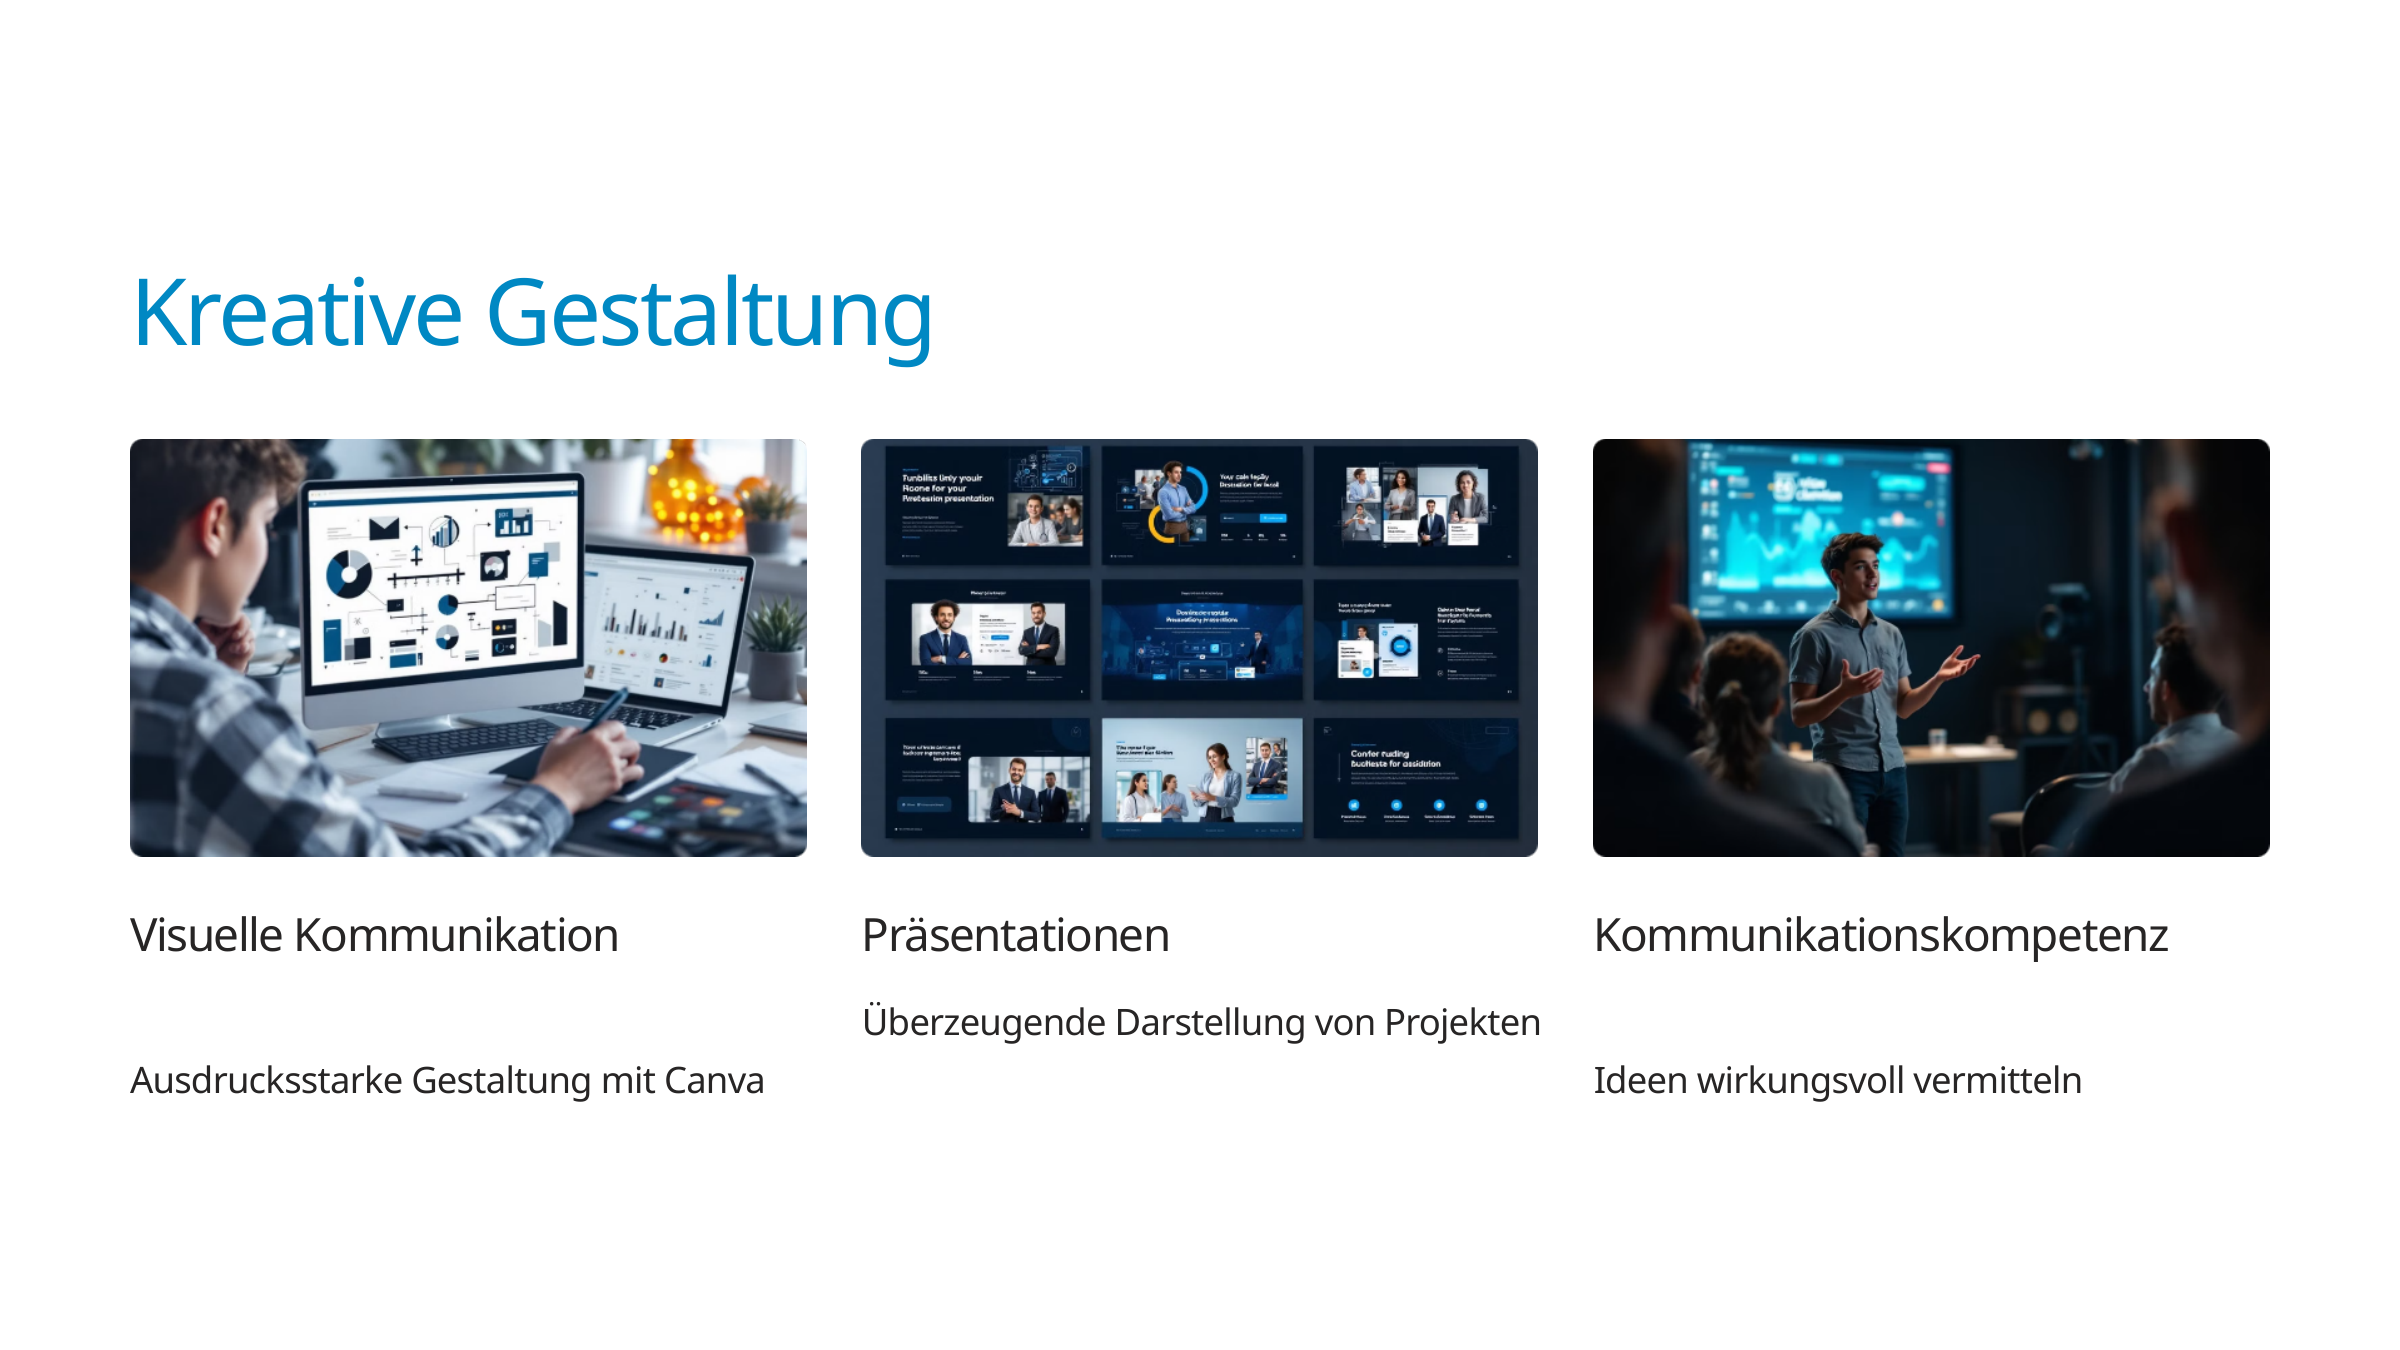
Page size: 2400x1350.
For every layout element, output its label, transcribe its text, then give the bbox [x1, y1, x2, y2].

picture [130, 439, 807, 857]
text_box Visuelle Kommunikation [130, 903, 807, 1020]
text_box Ausdrucksstarke Gestaltung mit Canva [130, 1041, 807, 1102]
picture [861, 439, 1538, 857]
text_box Kommunikationskompetenz [1593, 903, 2270, 1020]
picture [1593, 439, 2270, 857]
text_box Überzeugende Darstellung von Projekten [861, 983, 1538, 1044]
text_box Ideen wirkungsvoll vermitteln [1593, 1041, 2270, 1102]
text_box Präsentationen [861, 903, 1335, 962]
text_box Kreative Gestaltung [130, 248, 1349, 365]
